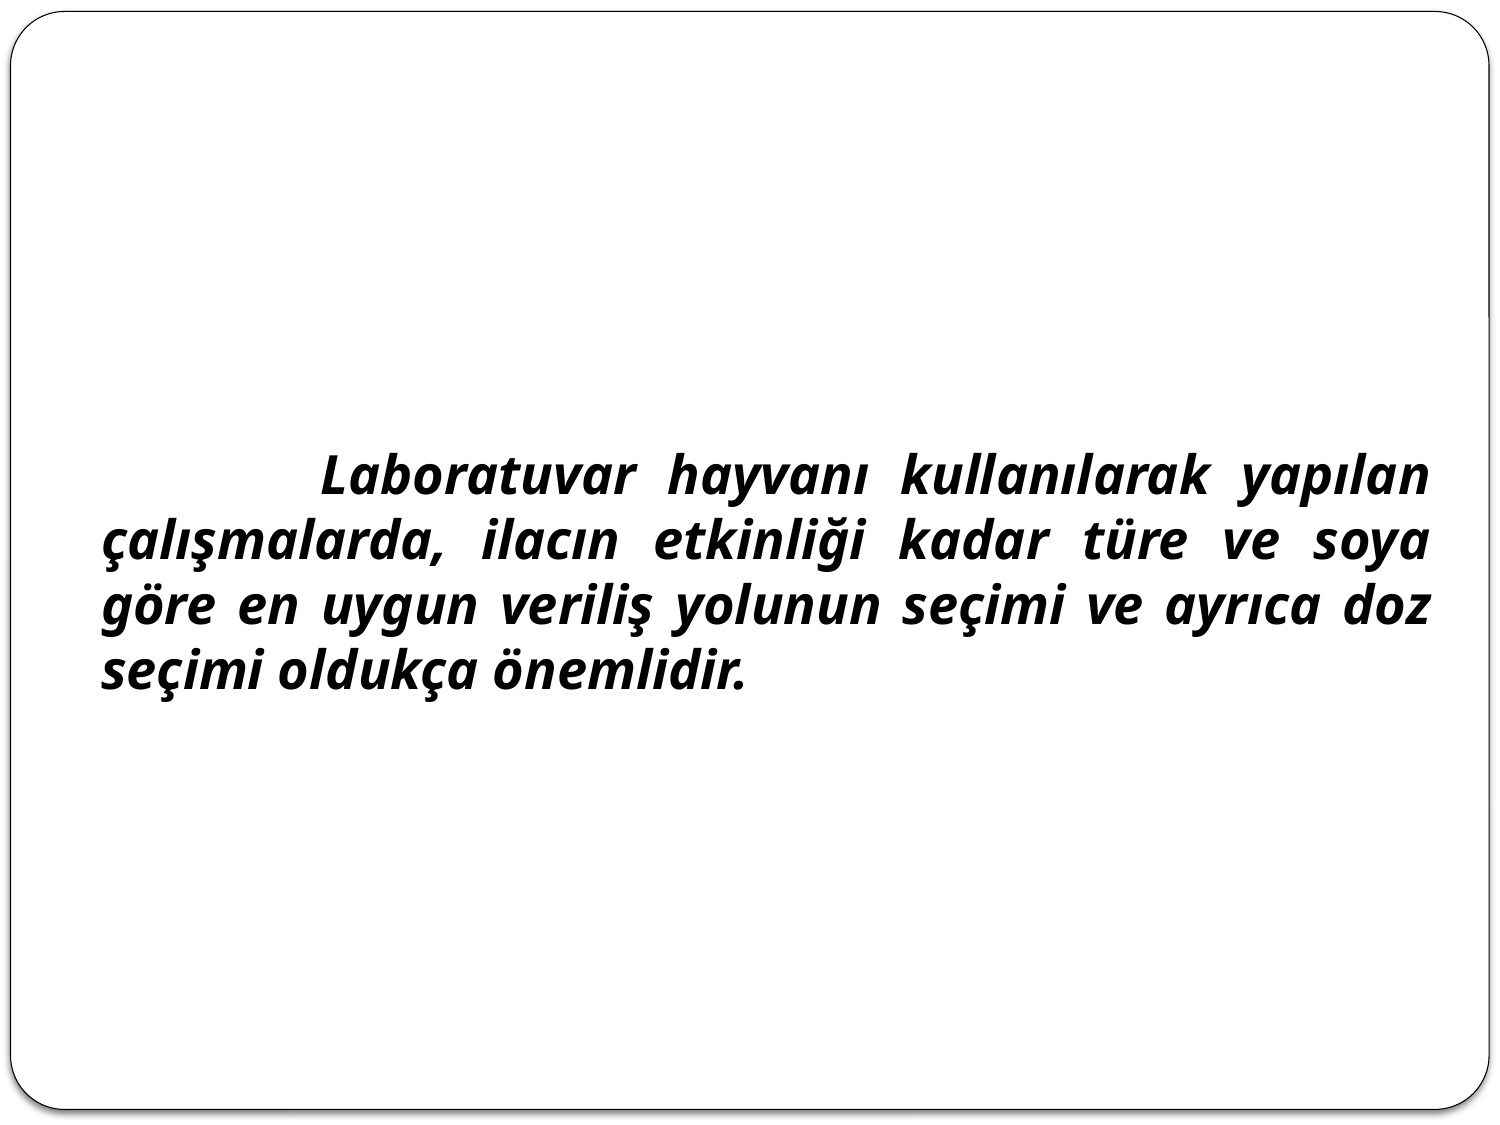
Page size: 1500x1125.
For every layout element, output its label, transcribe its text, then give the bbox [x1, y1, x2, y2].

list Laboratuvar hayvanı kullanılarak yapılan çalışmalarda, ilacın etkinliği kadar türe ve soya göre en uygun veriliş yolunun seçimi ve ayrıca doz seçimi oldukça önemlidir. [41, 432, 1447, 1125]
